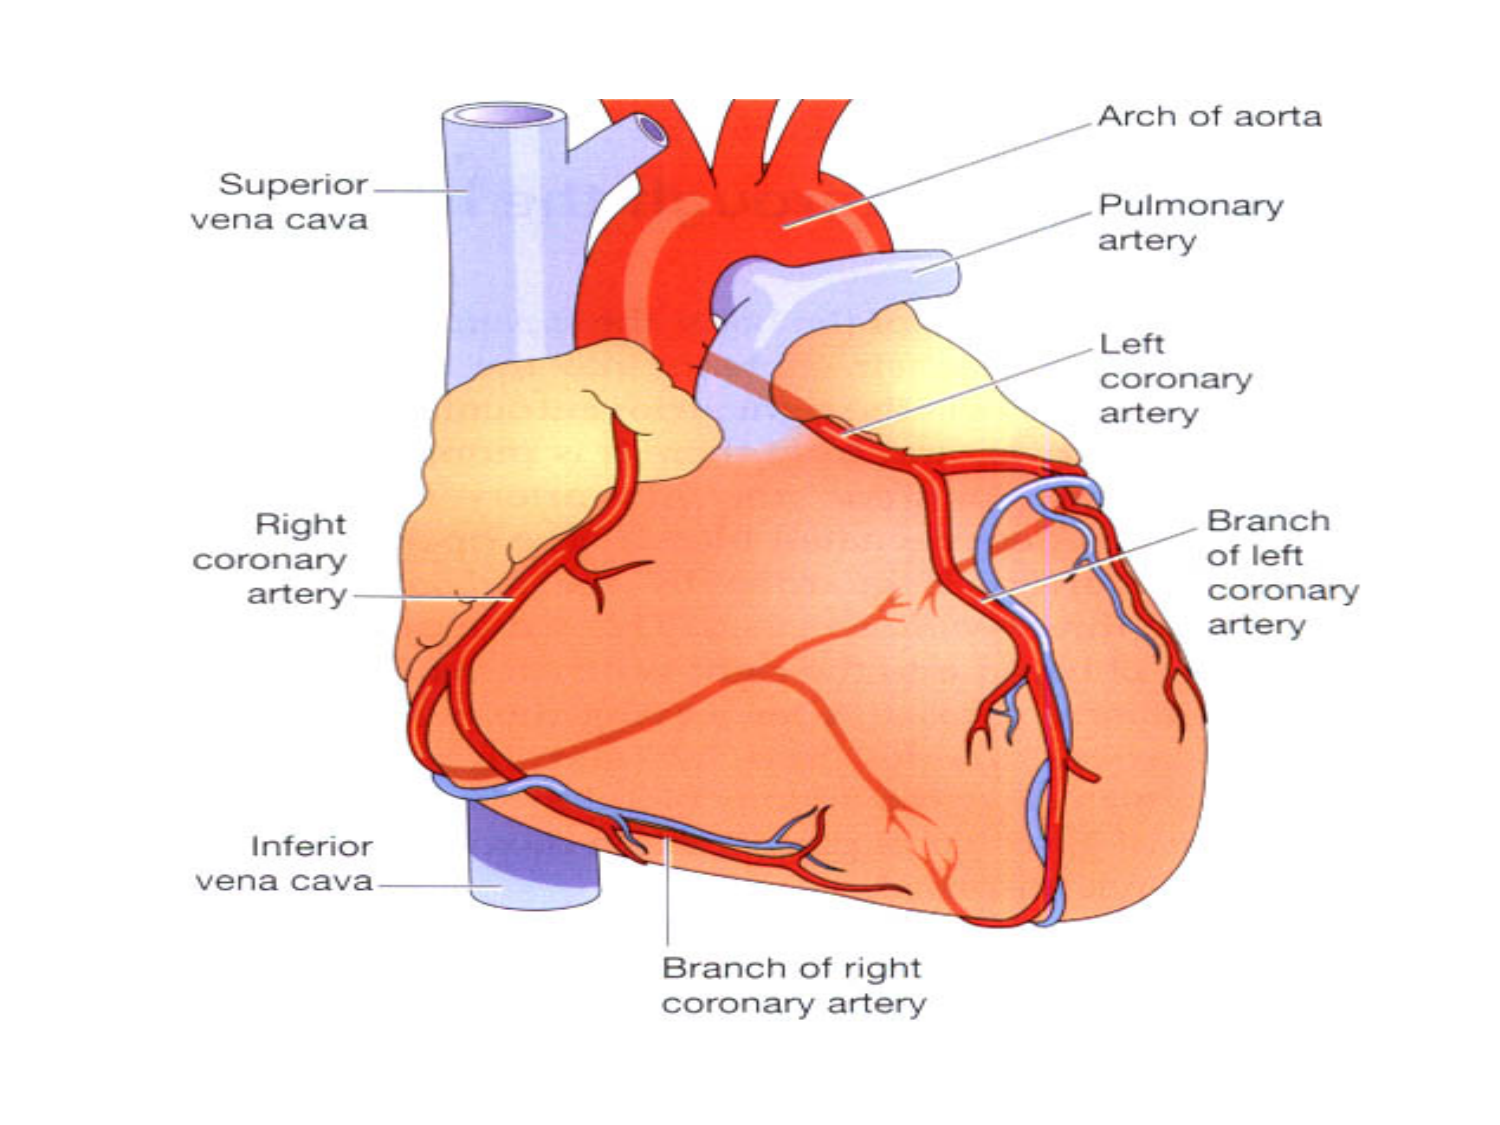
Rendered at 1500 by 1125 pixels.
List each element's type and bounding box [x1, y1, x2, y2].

list [187, 99, 1363, 1026]
